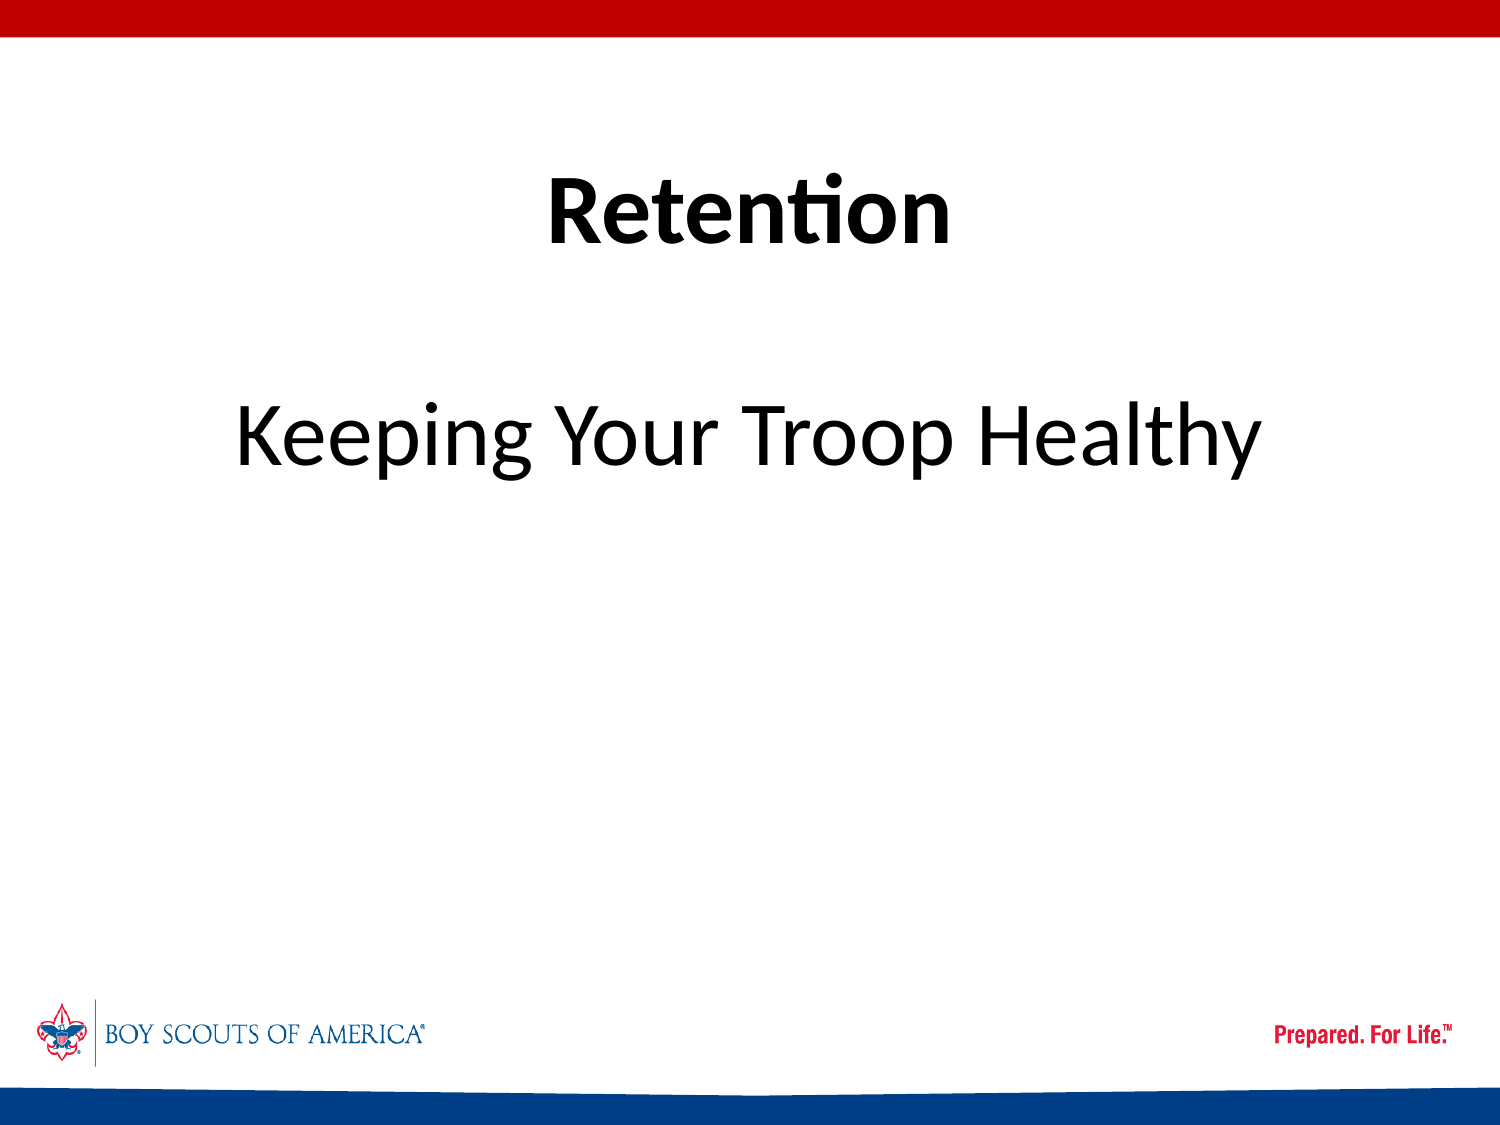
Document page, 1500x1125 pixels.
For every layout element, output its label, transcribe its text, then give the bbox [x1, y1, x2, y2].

title Retention Keeping Your Troop Healthy [49, 199, 1451, 538]
picture [37, 999, 425, 1067]
picture [1275, 1024, 1452, 1048]
